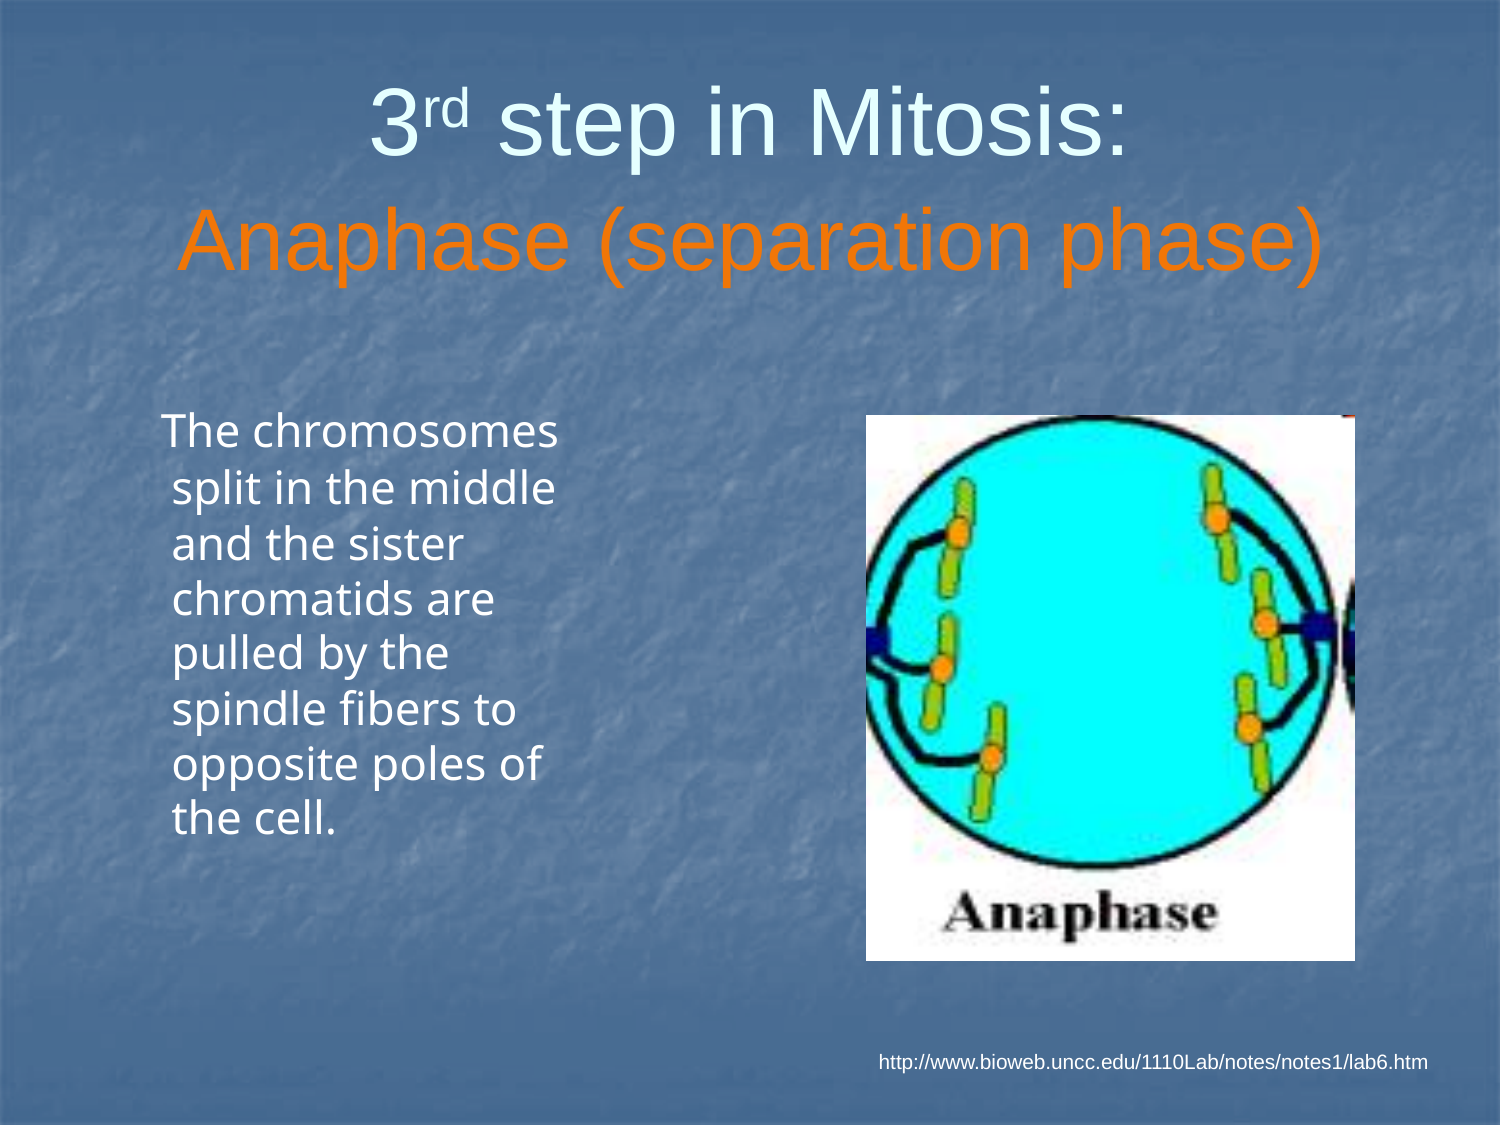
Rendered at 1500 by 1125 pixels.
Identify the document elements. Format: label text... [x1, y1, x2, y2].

text_box http://www.bioweb.uncc.edu/1110Lab/notes/notes1/lab6.htm [863, 1041, 1443, 1081]
list The chromosomes split in the middle and the sister chromatids are pulled by the spindle fibers to opposite poles of the cell. [99, 381, 588, 1125]
title 3rd step in Mitosis: Anaphase (separation phase) [74, 62, 1426, 288]
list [866, 415, 1355, 961]
